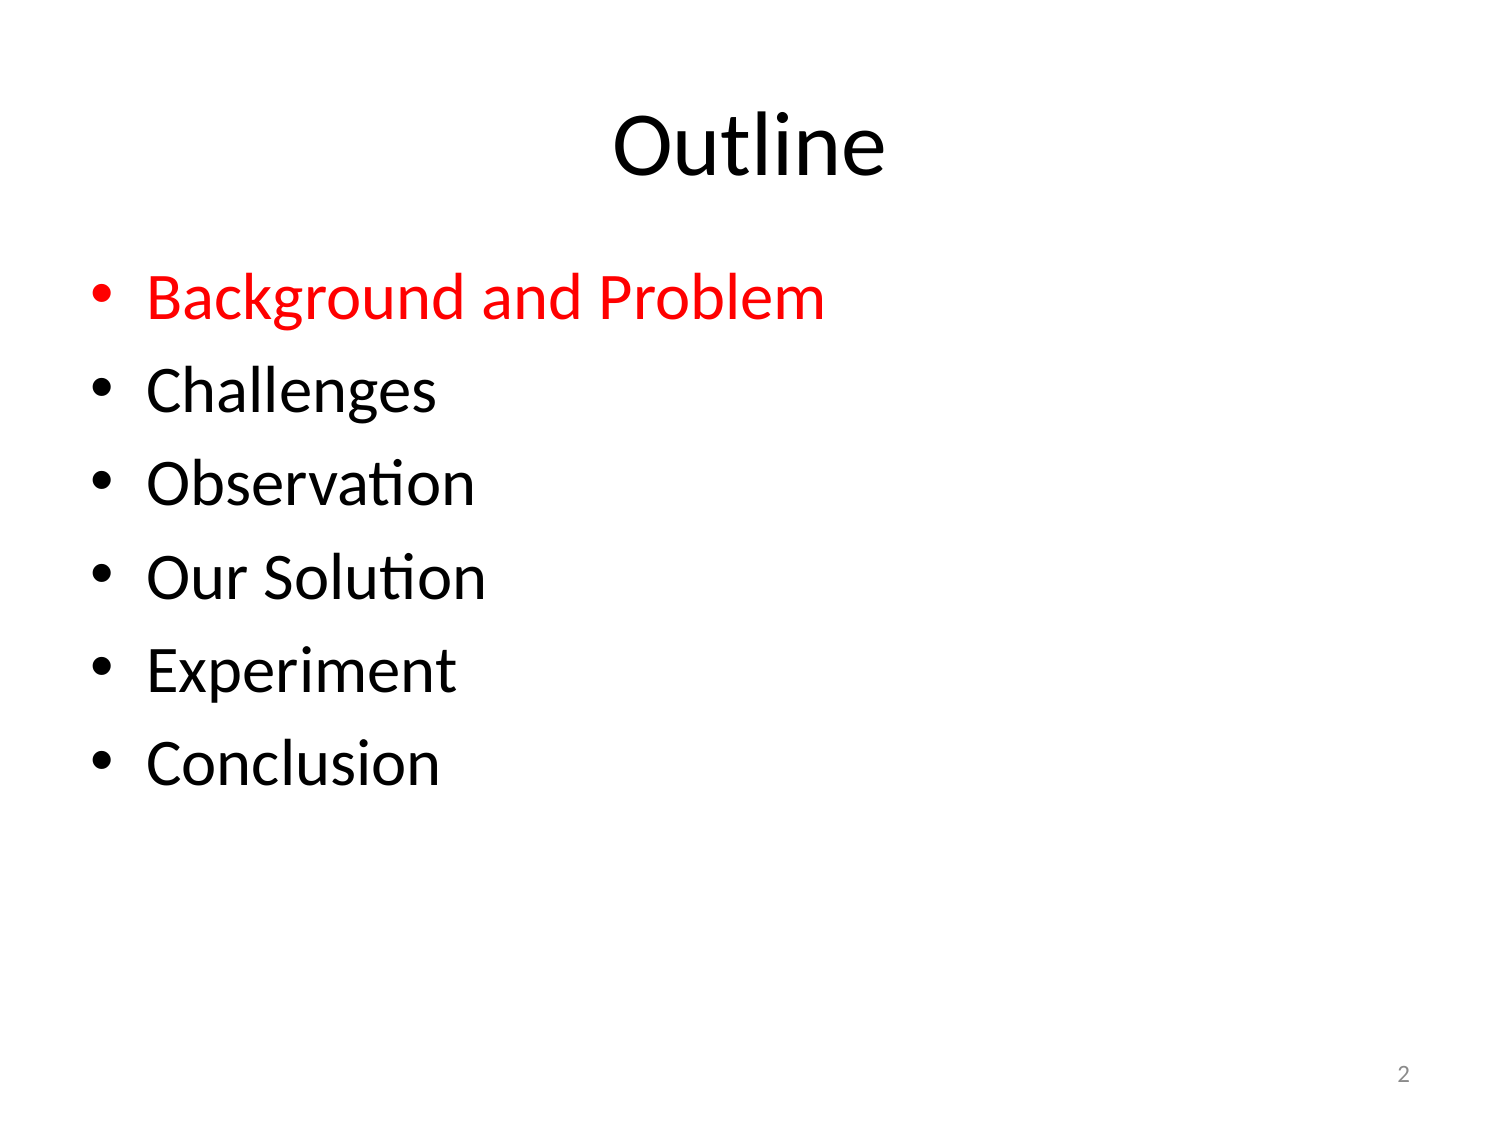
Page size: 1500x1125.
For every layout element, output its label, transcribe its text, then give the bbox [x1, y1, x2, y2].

list Background and Problem Challenges Observation Our Solution Experiment Conclusion [75, 245, 1425, 988]
title Outline [75, 45, 1425, 233]
slide_number 2 [1074, 1042, 1425, 1103]
